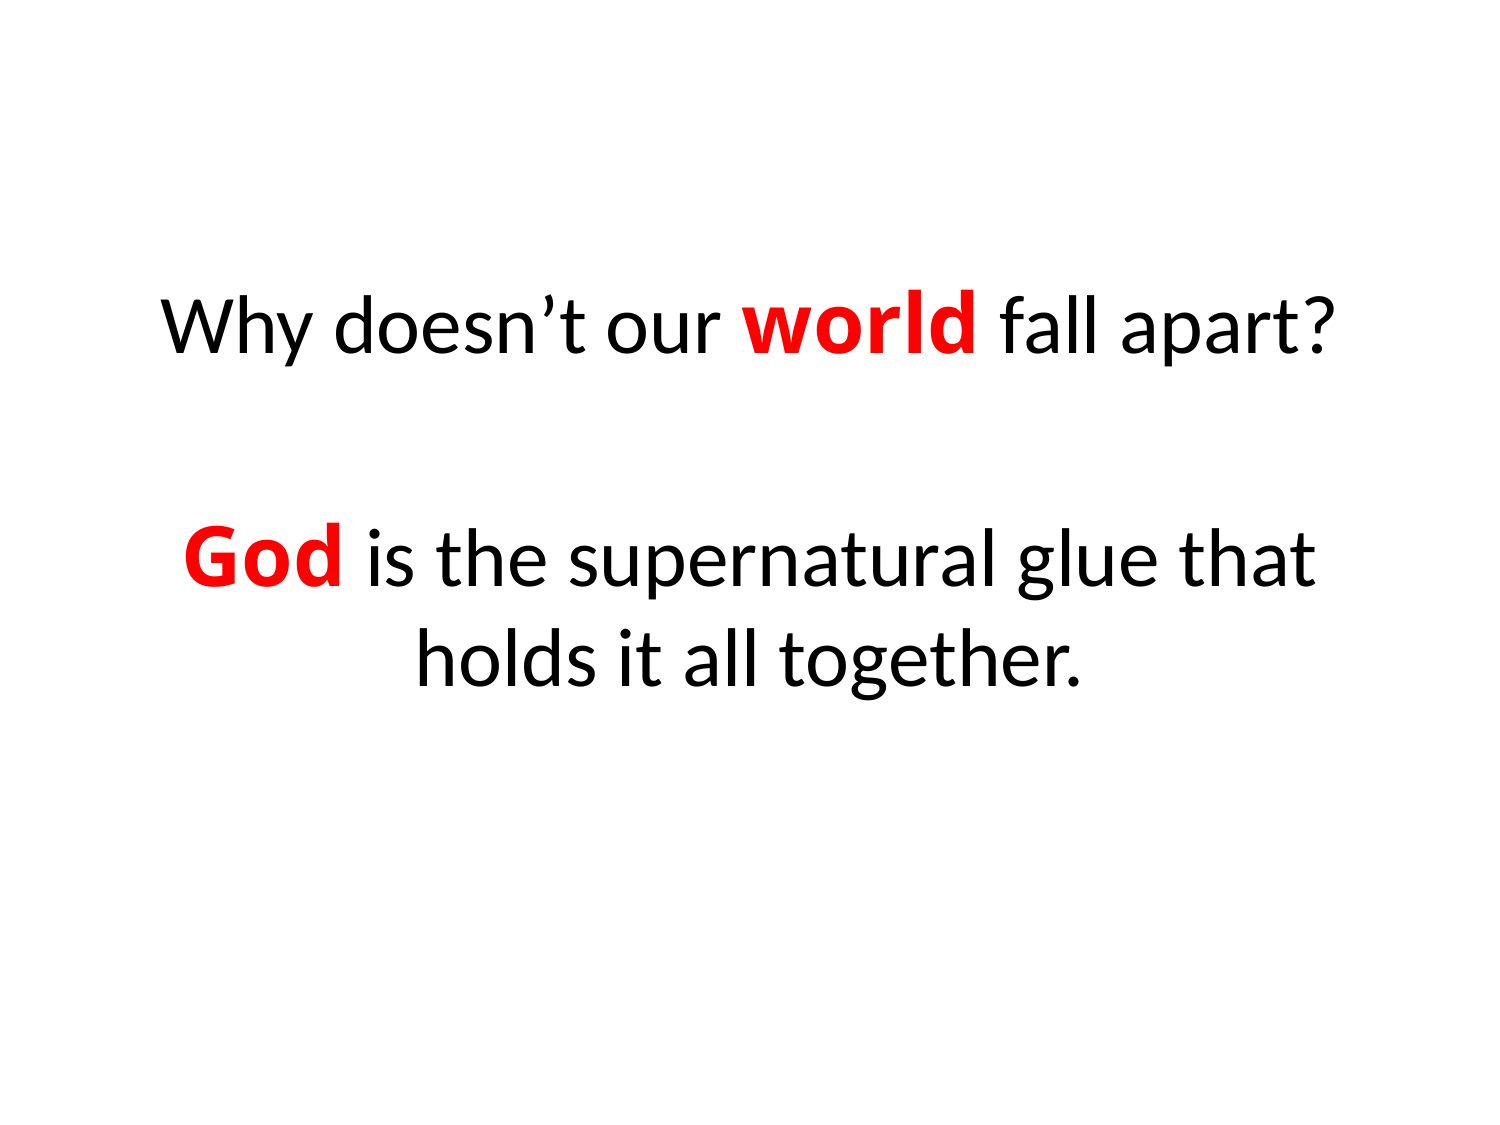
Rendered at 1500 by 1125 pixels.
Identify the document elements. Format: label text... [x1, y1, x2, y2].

list Why doesn’t our world fall apart? God is the supernatural glue that holds it all together. [75, 262, 1425, 1005]
